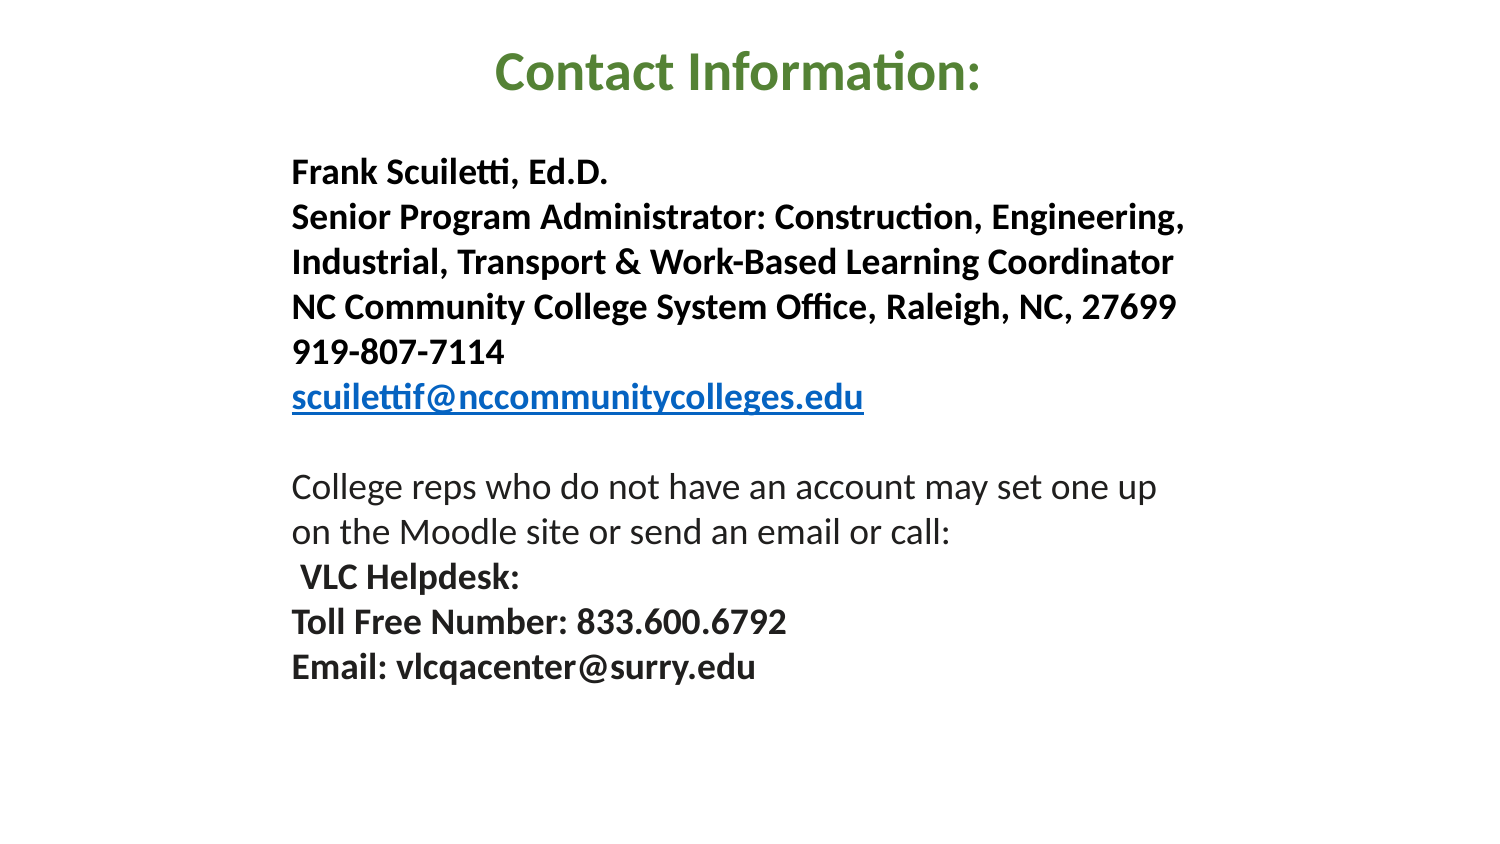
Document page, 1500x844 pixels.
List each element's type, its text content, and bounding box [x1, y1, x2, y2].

text_box Frank Scuiletti, Ed.D. Senior Program Administrator: Construction, Engineering, Industrial, Transport & Work-Based Learning Coordinator NC Community College System Office, Raleigh, NC, 27699 919-807-7114 scuilettif@nccommunitycolleges.edu College reps who do not have an account may set one up on the Moodle site or send an email or call: VLC Helpdesk: Toll Free Number: 833.600.6792 Email: vlcqacenter@surry.edu [276, 139, 1203, 774]
title Contact Information: [354, 25, 1124, 121]
